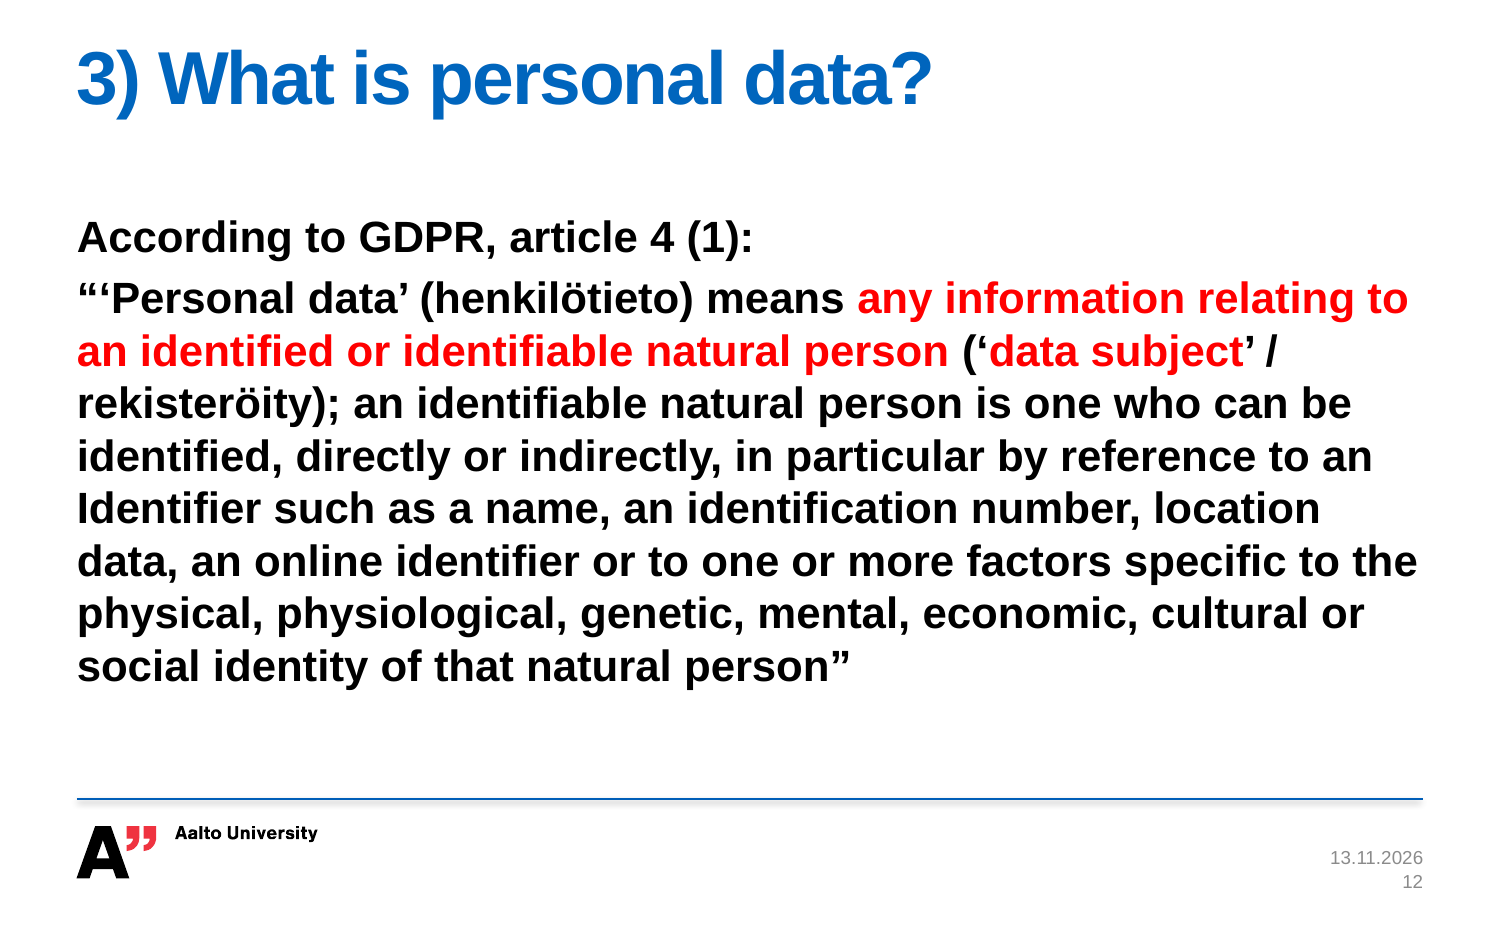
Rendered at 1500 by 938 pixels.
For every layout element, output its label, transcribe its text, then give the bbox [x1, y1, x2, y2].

list According to GDPR, article 4 (1): “‘Personal data’ (henkilötieto) means any information relating to an identified or identifiable natural person (‘data subject’ / rekisteröity); an identifiable natural person is one who can be identified, directly or indirectly, in particular by reference to an Identifier such as a name, an identification number, location data, an online identifier or to one or more factors specific to the physical, physiological, genetic, mental, economic, cultural or social identity of that natural person” [76, 208, 1424, 755]
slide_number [829, 844, 1424, 870]
slide_number 12 [829, 870, 1424, 893]
title 3) What is personal data? [76, 43, 1424, 207]
